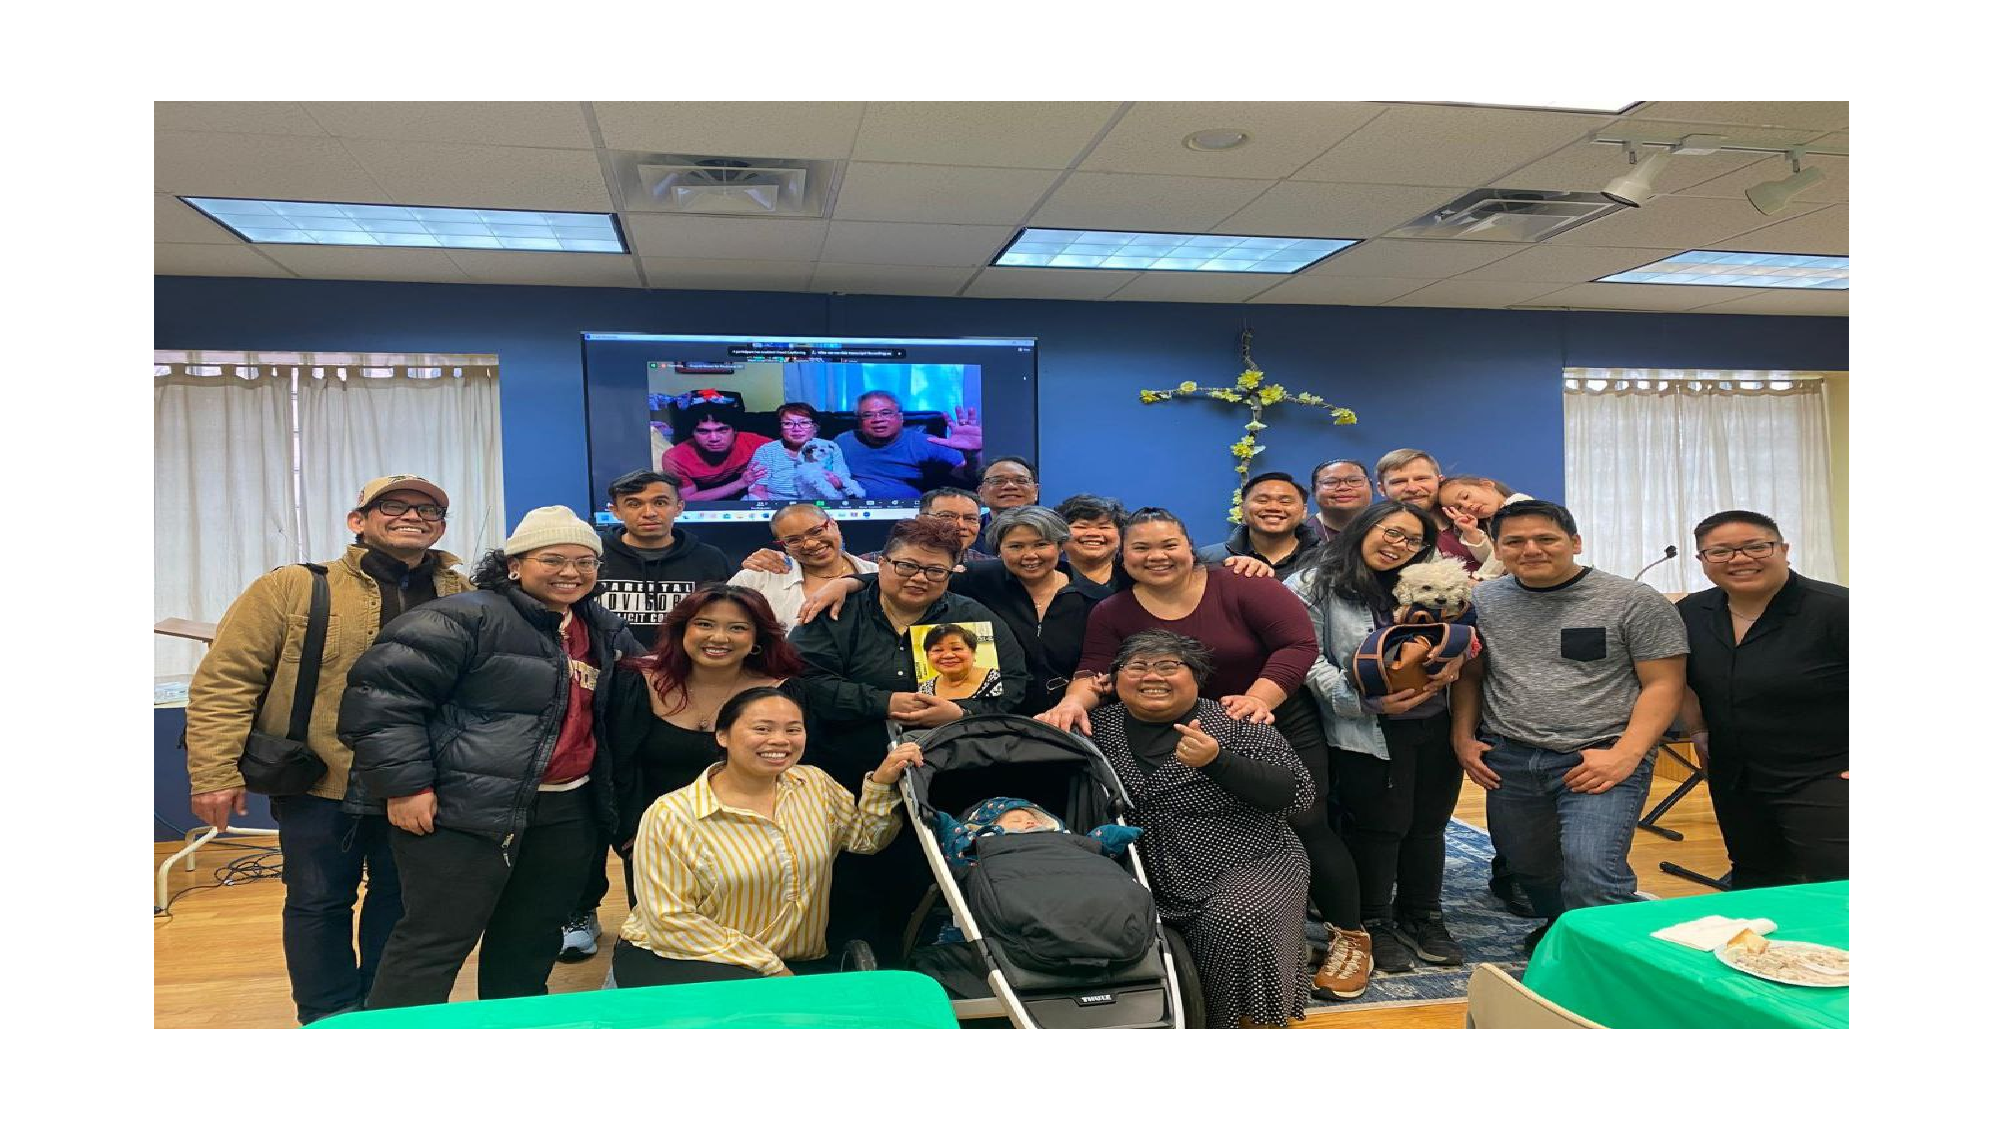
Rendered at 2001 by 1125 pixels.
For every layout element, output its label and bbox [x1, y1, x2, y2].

picture [154, 101, 1849, 1029]
